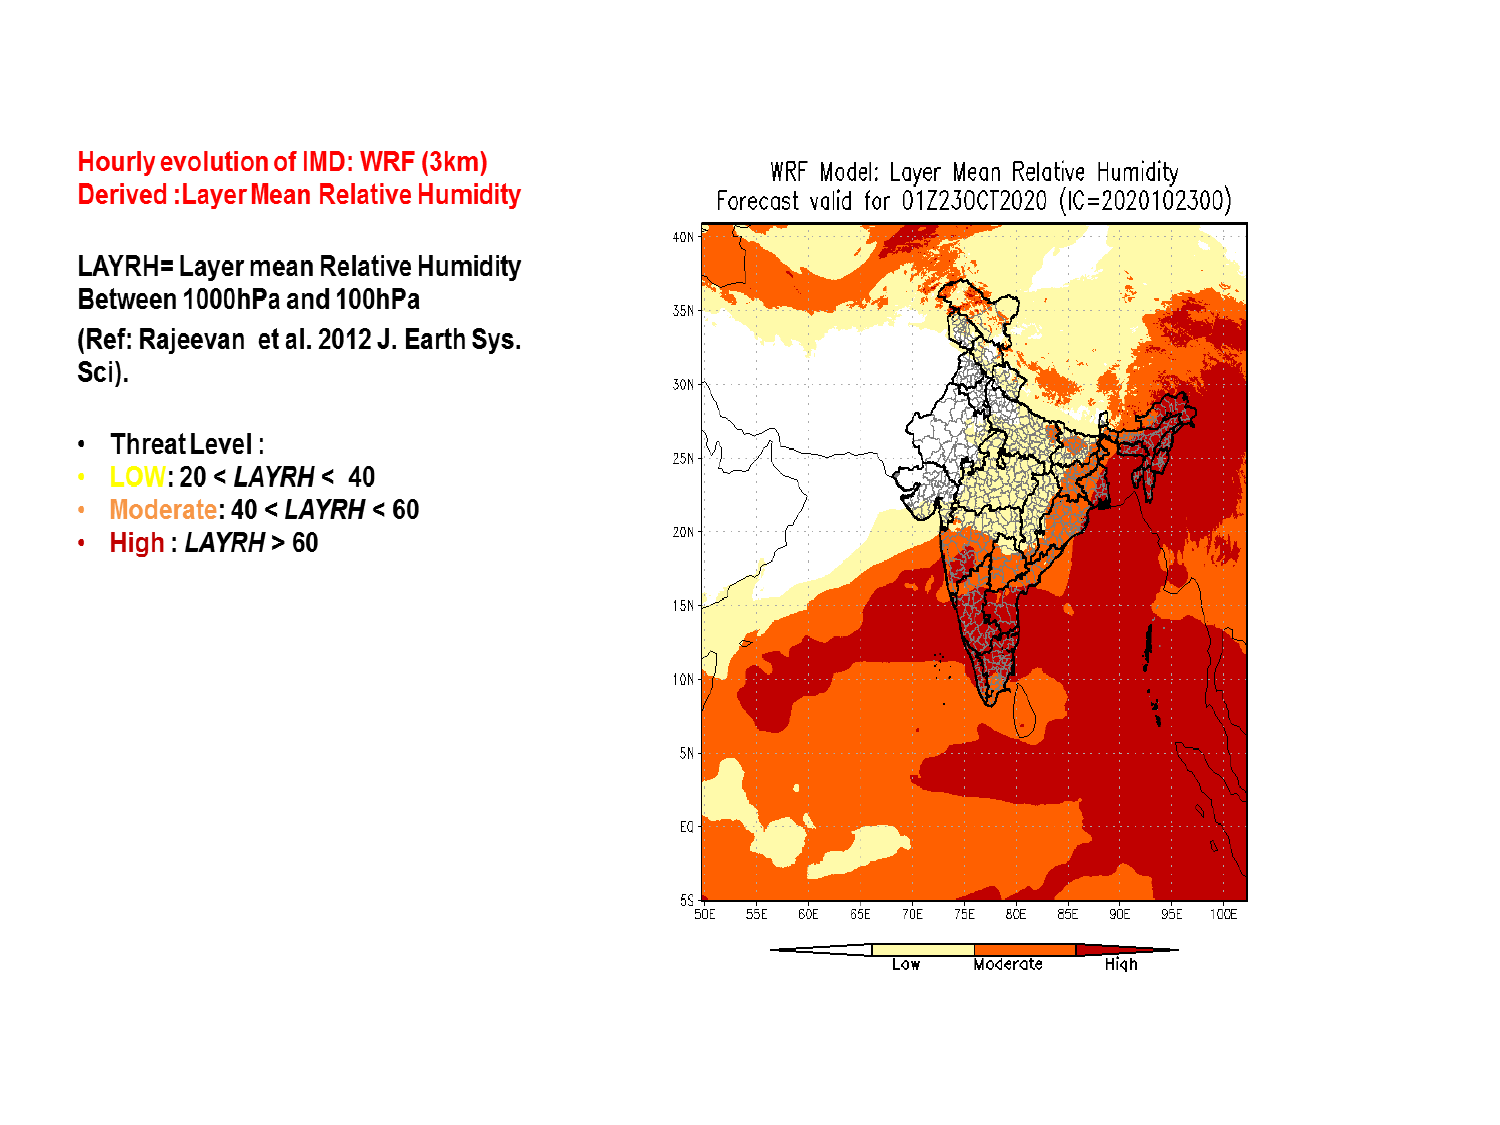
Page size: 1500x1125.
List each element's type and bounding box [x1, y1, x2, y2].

picture [74, 149, 1426, 976]
